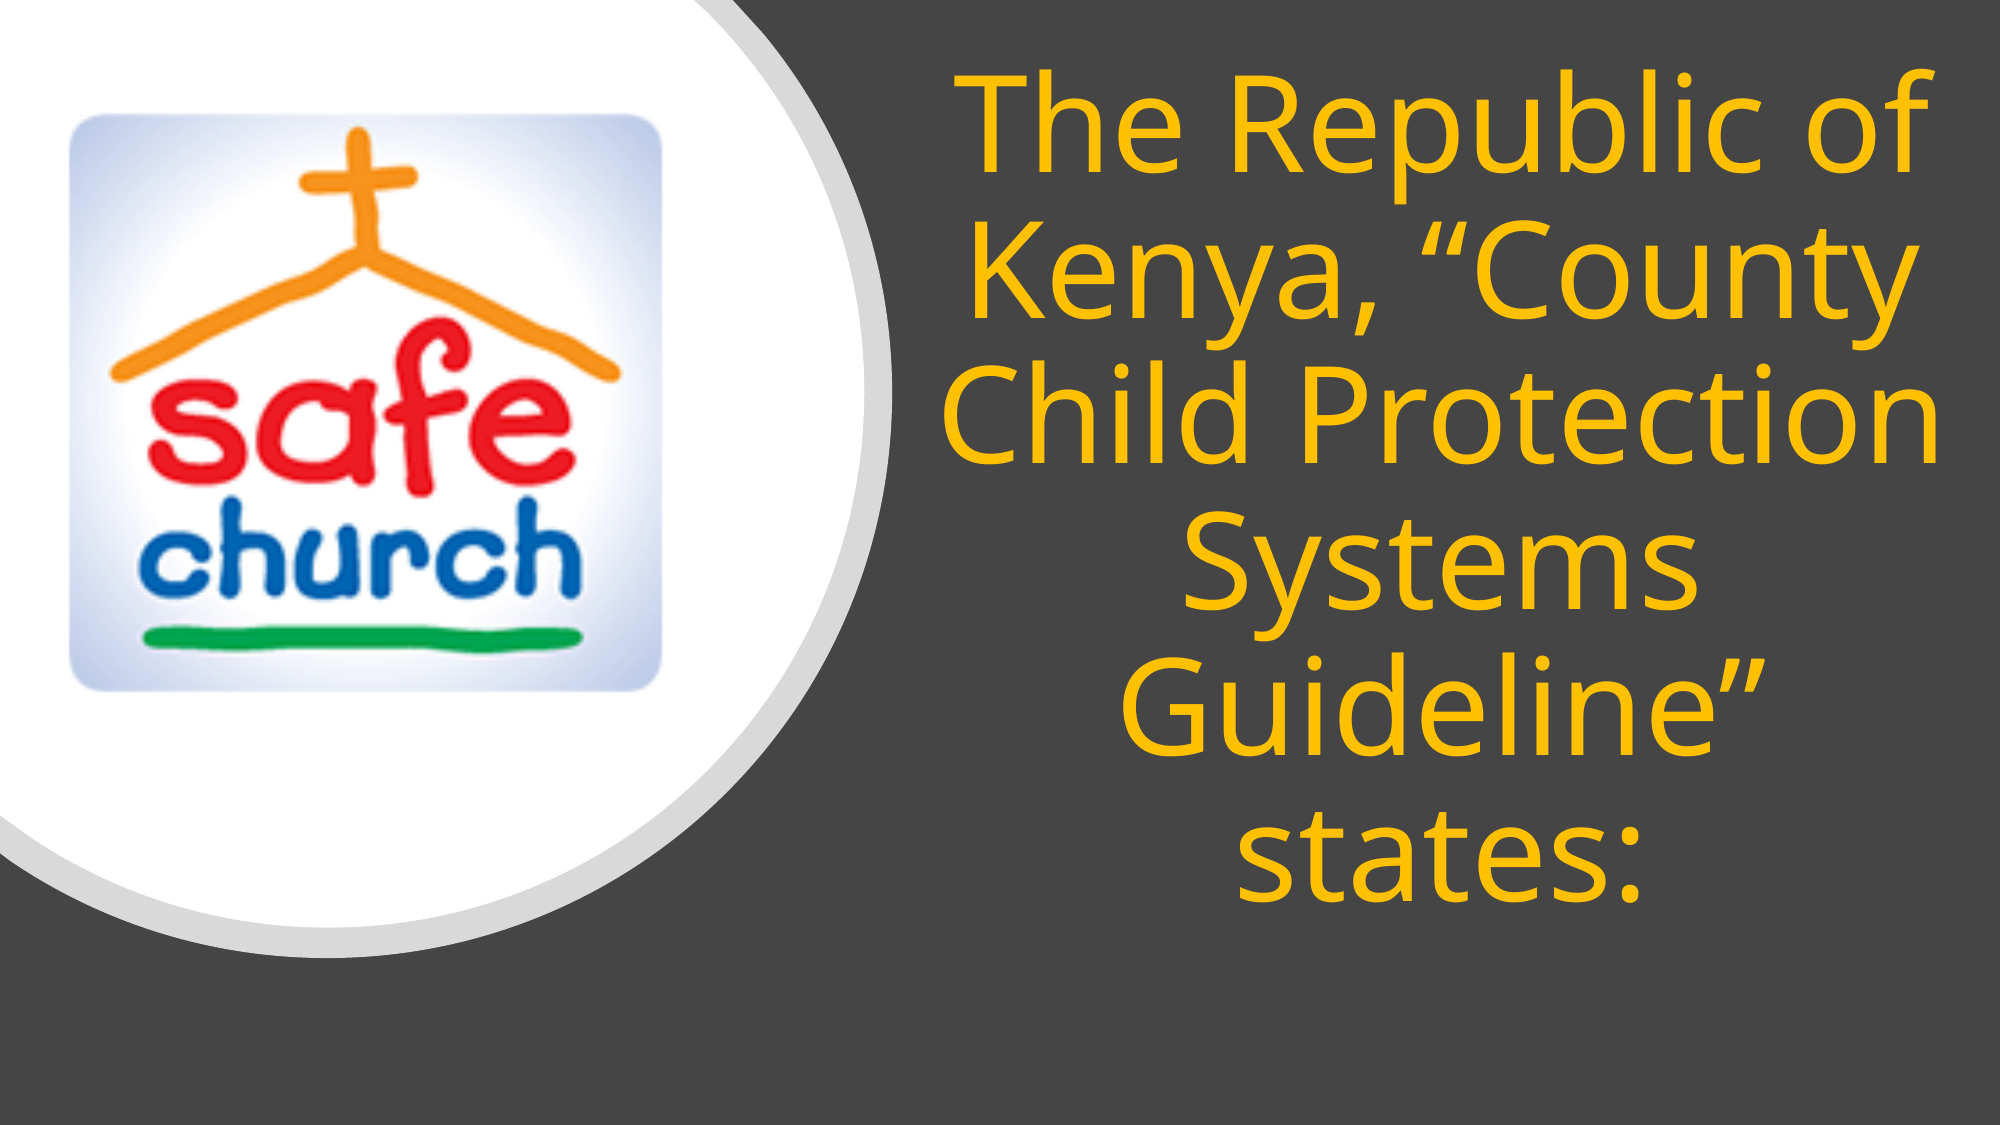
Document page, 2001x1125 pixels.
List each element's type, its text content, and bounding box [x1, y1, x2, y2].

text_box [0, 0, 894, 960]
picture [52, 89, 682, 719]
text_box [0, 0, 866, 929]
list The Republic of Kenya, “County Child Protection Systems Guideline” states: [917, 48, 1967, 1083]
